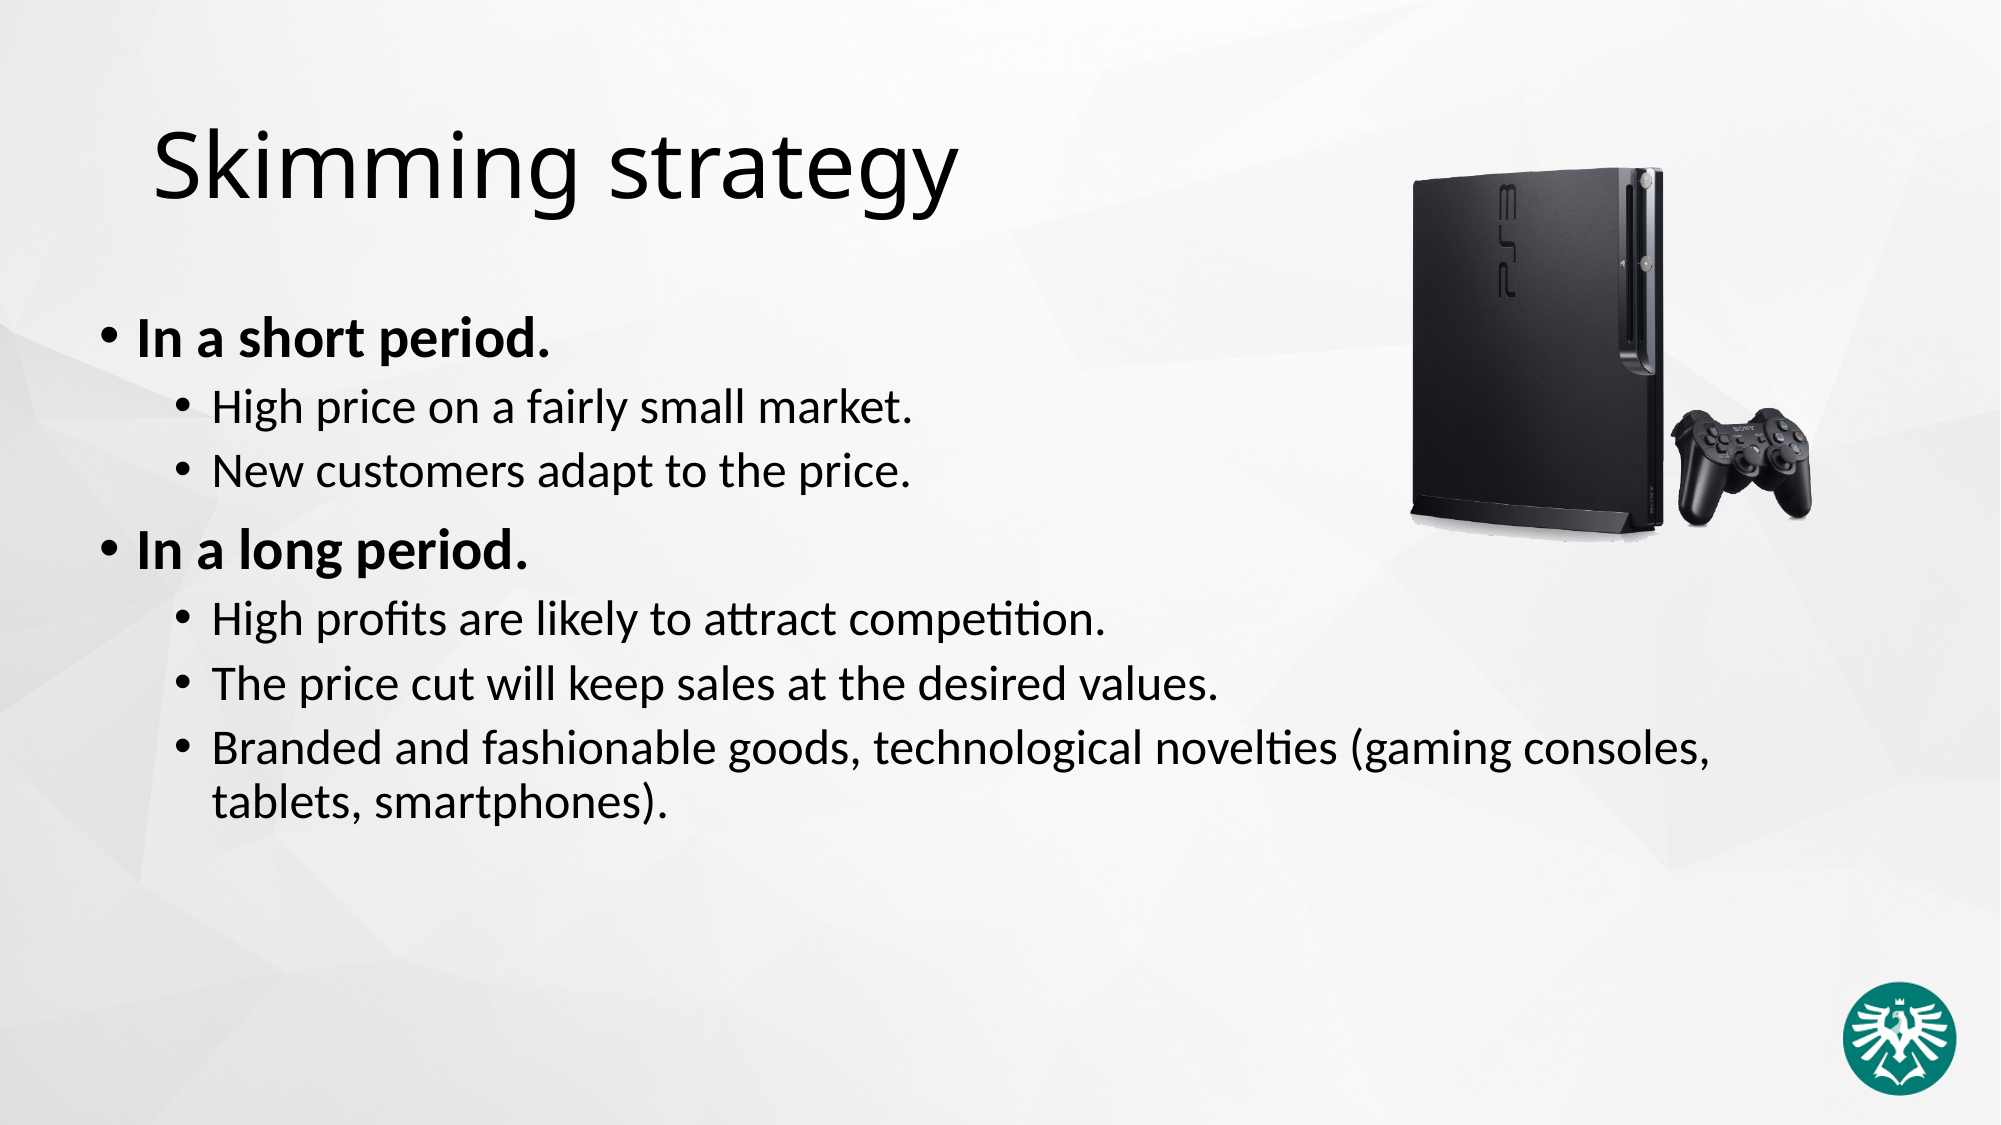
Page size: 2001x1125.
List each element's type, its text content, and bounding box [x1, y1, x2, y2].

title Skimming strategy [137, 59, 1863, 278]
picture [0, 0, 2001, 1125]
list In a short period. High price on a fairly small market. New customers adapt to the price. In a long period. High profits are likely to attract competition. The price cut will keep sales at the desired values. Branded and fashionable goods, technological novelties (gaming consoles, tablets, smartphones). [84, 299, 1863, 1014]
